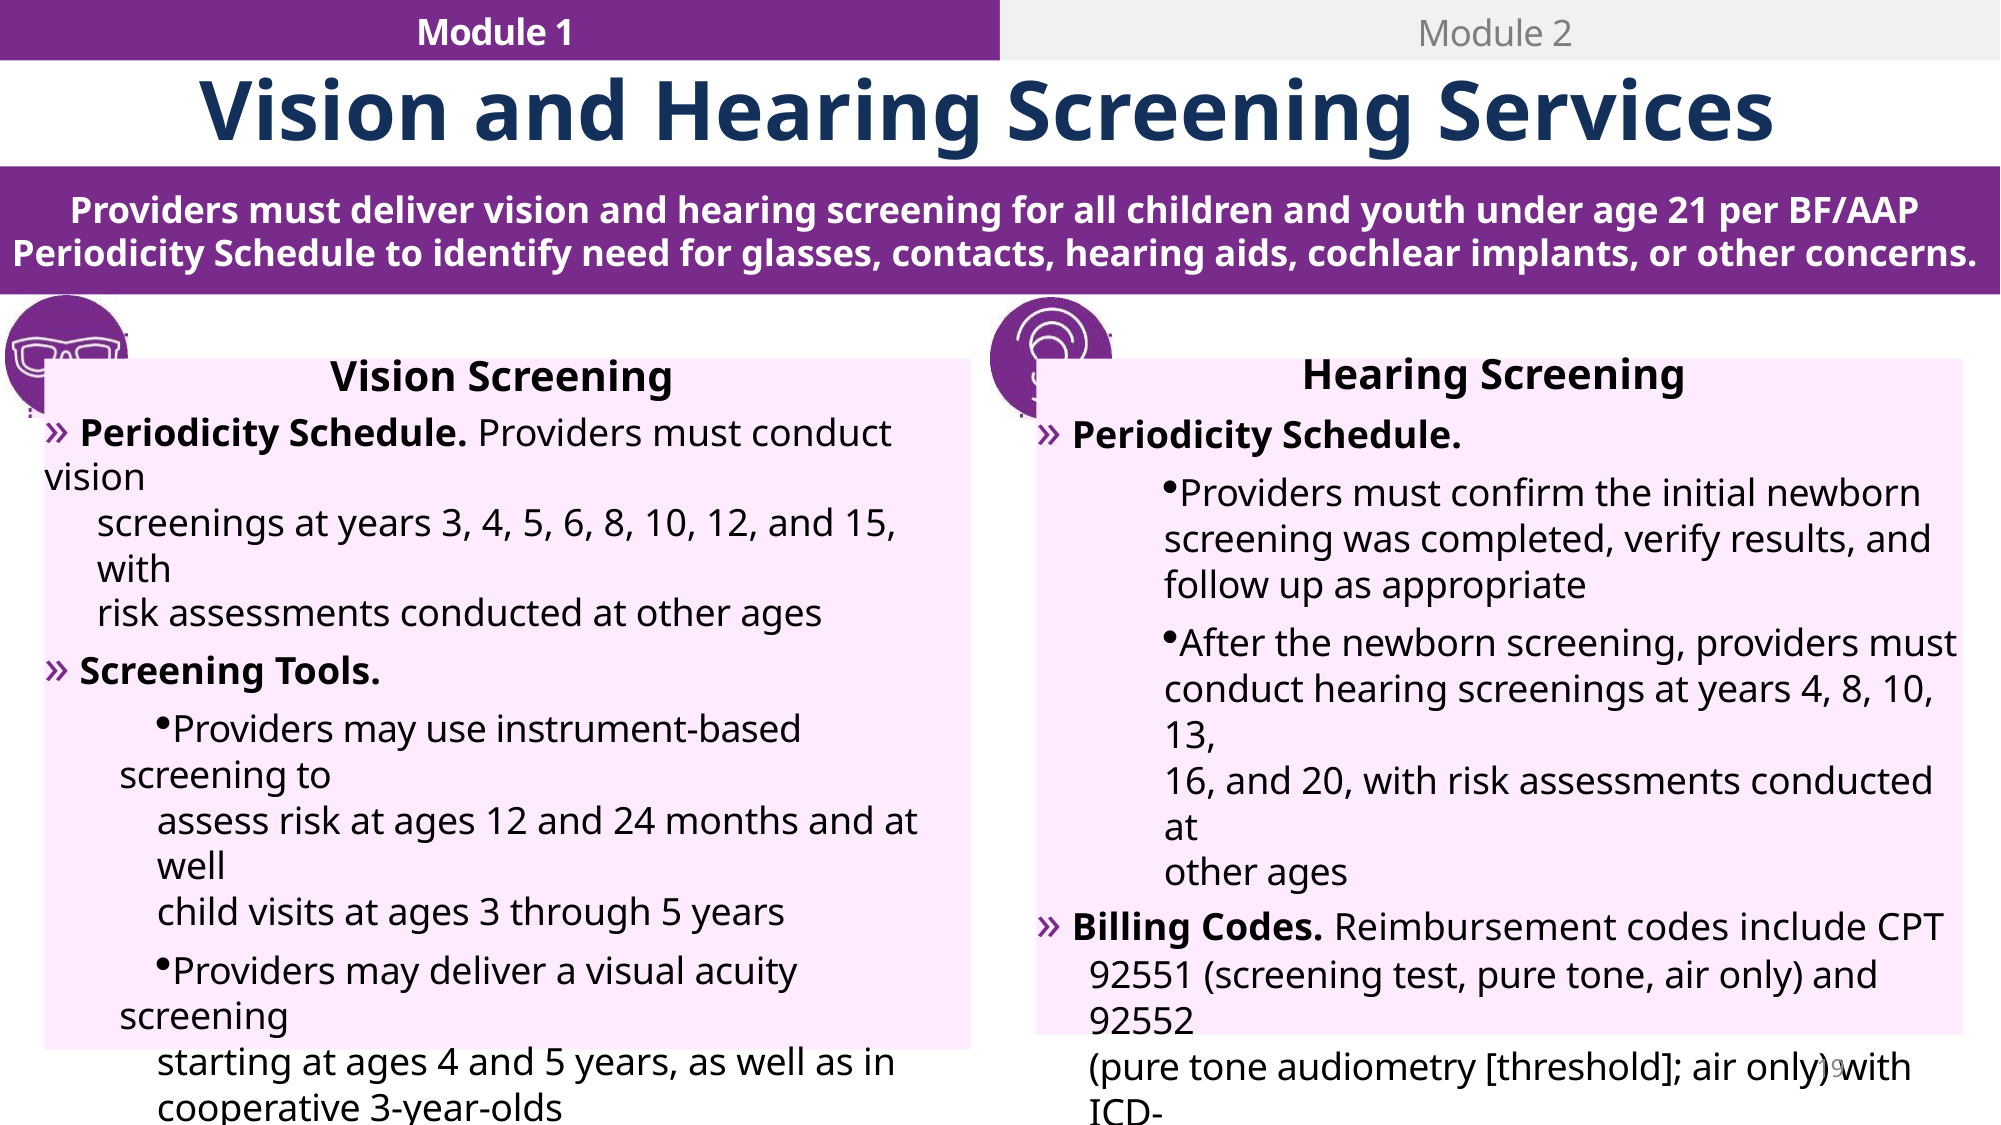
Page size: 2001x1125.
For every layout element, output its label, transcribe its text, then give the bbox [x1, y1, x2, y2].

list Module 2 [999, 0, 2000, 60]
picture [5, 295, 128, 418]
list Vision Screening » Periodicity Schedule. Providers must conduct vision screenings at years 3, 4, 5, 6, 8, 10, 12, and 15, with risk assessments conducted at other ages » Screening Tools. Providers may use instrument-based screening to assess risk at ages 12 and 24 months and at well child visits at ages 3 through 5 years Providers may deliver a visual acuity screening starting at ages 4 and 5 years, as well as in cooperative 3-year-olds » Billing Codes. Reimbursement codes include CPT 99173*, 99381 thru 99385 and 99391 thru 99395 *For school-based enrolled Medi-Cal providers only [44, 358, 971, 1050]
picture [989, 297, 1112, 420]
list Module 1 [0, 0, 999, 60]
list Vision and Hearing Screening Services [0, 60, 2000, 166]
list 19 [1036, 1055, 1963, 1083]
list Hearing Screening » Periodicity Schedule. Providers must confirm the initial newborn screening was completed, verify results, and follow up as appropriate After the newborn screening, providers must conduct hearing screenings at years 4, 8, 10, 13, 16, and 20, with risk assessments conducted at other ages » Billing Codes. Reimbursement codes include CPT 92551 (screening test, pure tone, air only) and 92552 (pure tone audiometry [threshold]; air only) with ICD- 10-CM diagnosis codes Z00.121, Z00.129, Z01.10, or Z01.11 available for hearing screenings [1036, 358, 1963, 1035]
list Providers must deliver vision and hearing screening for all children and youth under age 21 per BF/AAP Periodicity Schedule to identify need for glasses, contacts, hearing aids, cochlear implants, or other concerns. [0, 166, 2000, 295]
